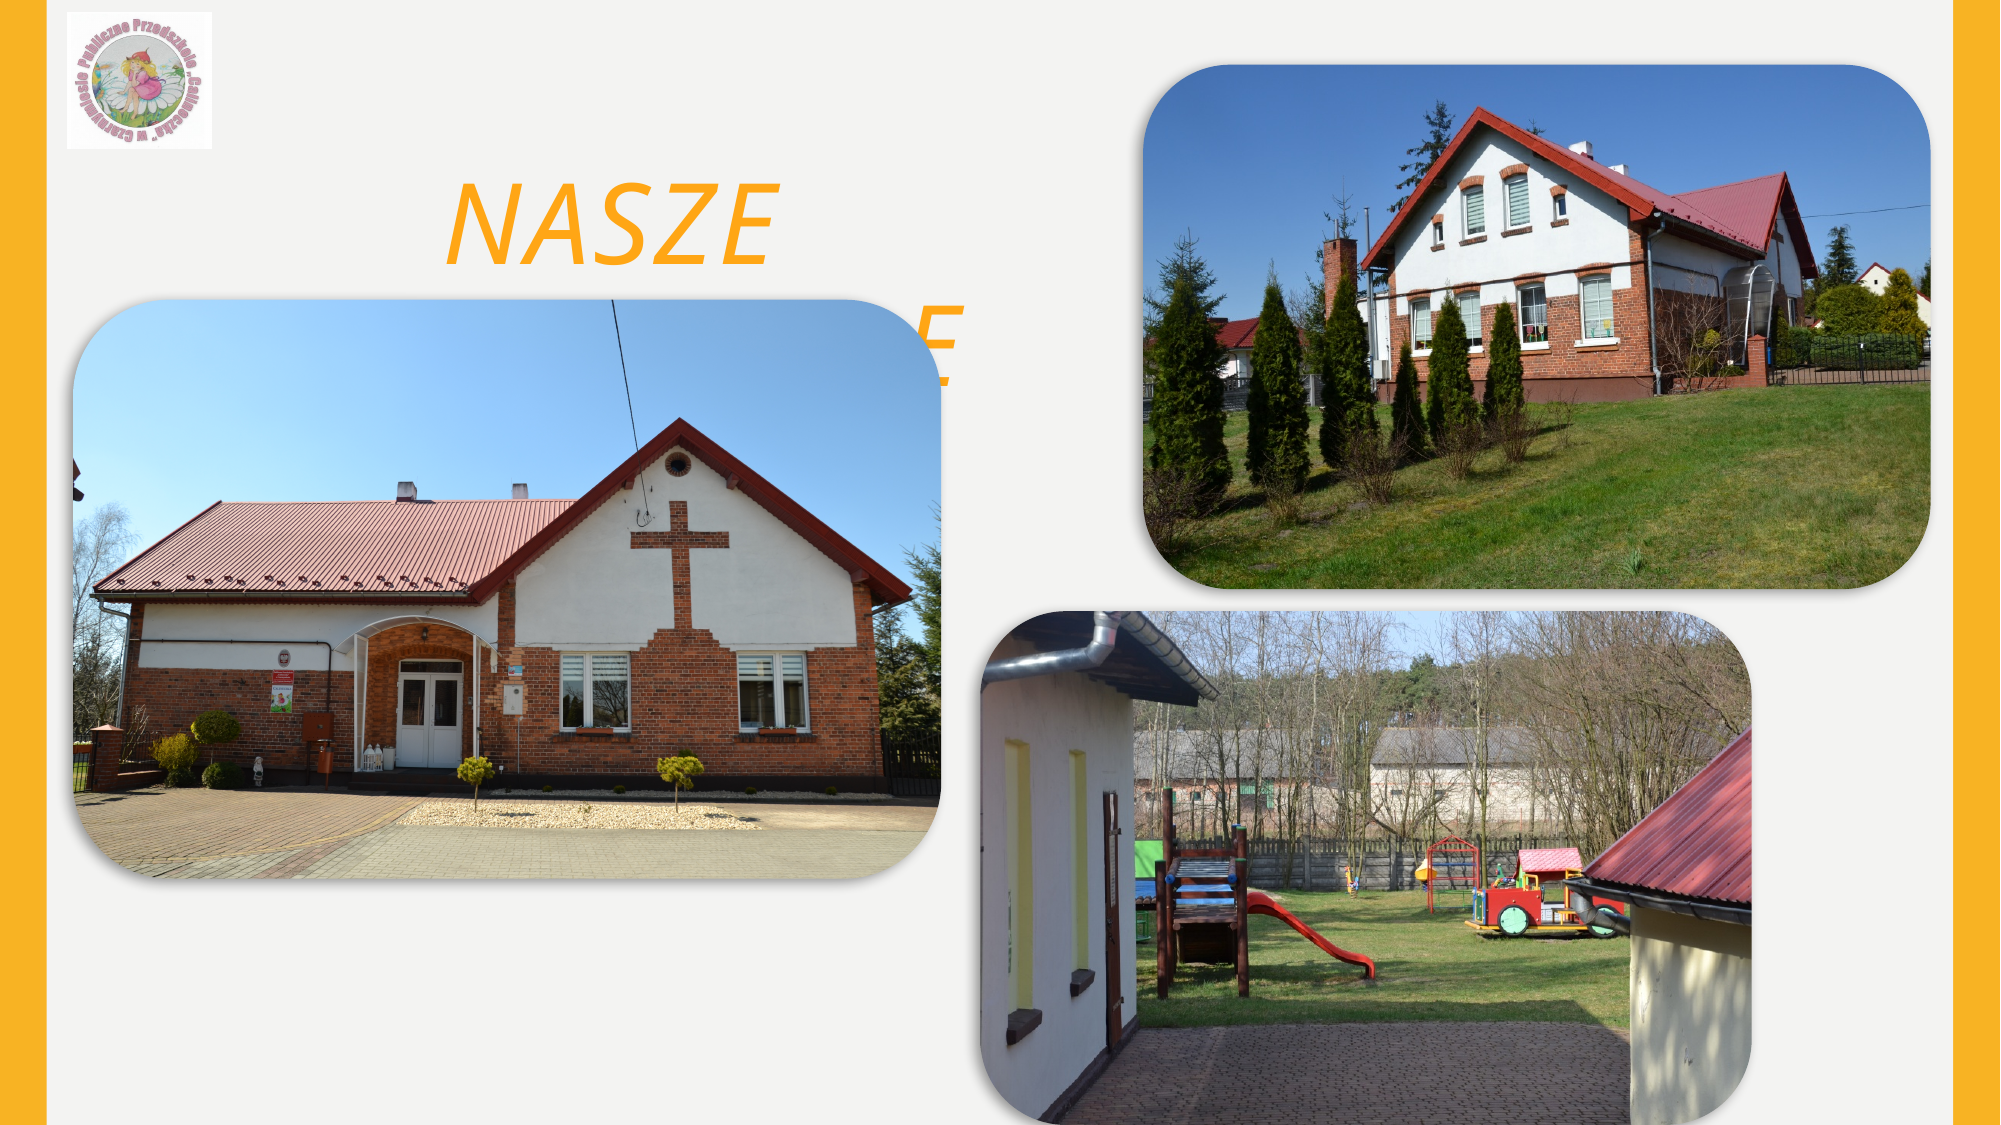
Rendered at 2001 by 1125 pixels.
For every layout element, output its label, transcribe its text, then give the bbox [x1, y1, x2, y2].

picture [980, 611, 1752, 1125]
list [1143, 64, 1931, 590]
text_box [1952, 0, 2000, 1125]
picture [67, 12, 212, 149]
text_box [0, 0, 48, 1125]
text_box [48, 0, 1236, 1125]
title Nasze przedszkole [72, 160, 1129, 278]
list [72, 299, 942, 879]
